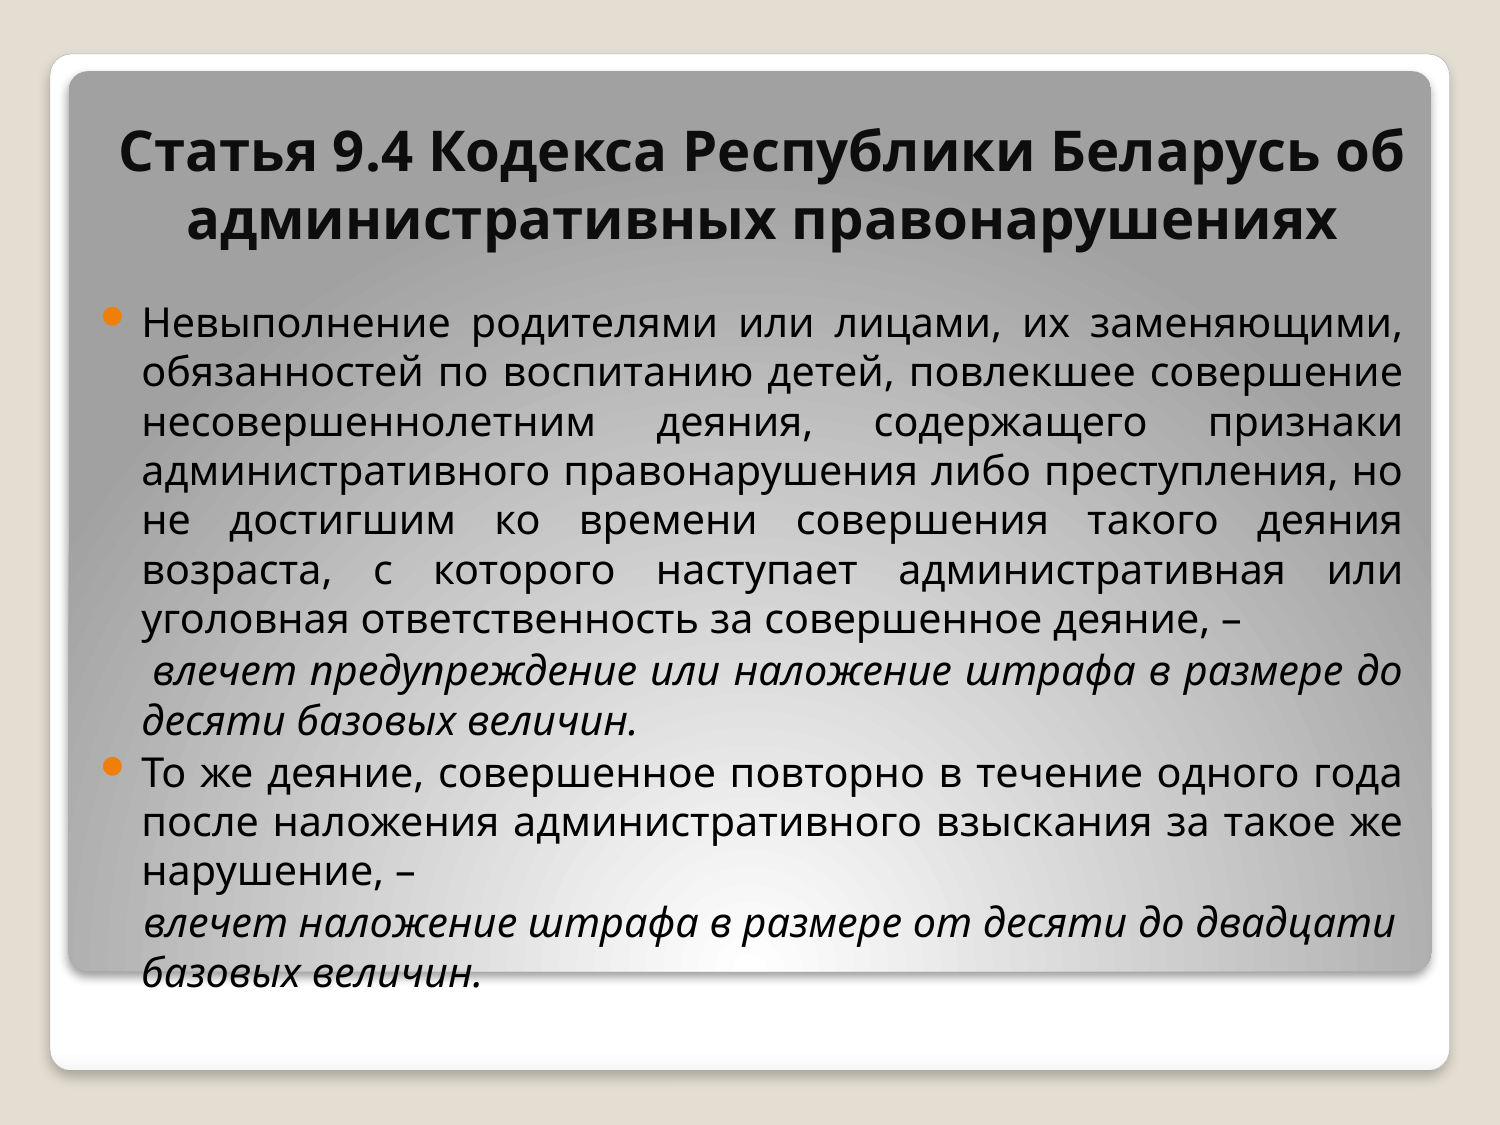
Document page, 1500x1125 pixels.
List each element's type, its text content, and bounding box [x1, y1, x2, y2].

list Невыполнение родителями или лицами, их заменяющими, обязанностей по воспитанию детей, повлекшее совершение несовершеннолетним деяния, содержащего признаки административного правонарушения либо преступления, но не достигшим ко времени совершения такого деяния возраста, с которого наступает административная или уголовная ответственность за совершенное деяние, – влечет предупреждение или наложение штрафа в размере до десяти базовых величин. То же деяние, совершенное повторно в течение одного года после наложения административного взыскания за такое же нарушение, – влечет наложение штрафа в размере от десяти до двадцати базовых величин. [70, 281, 1418, 1090]
title Статья 9.4 Кодекса Республики Беларусь об административных правонарушениях [58, 23, 1466, 258]
